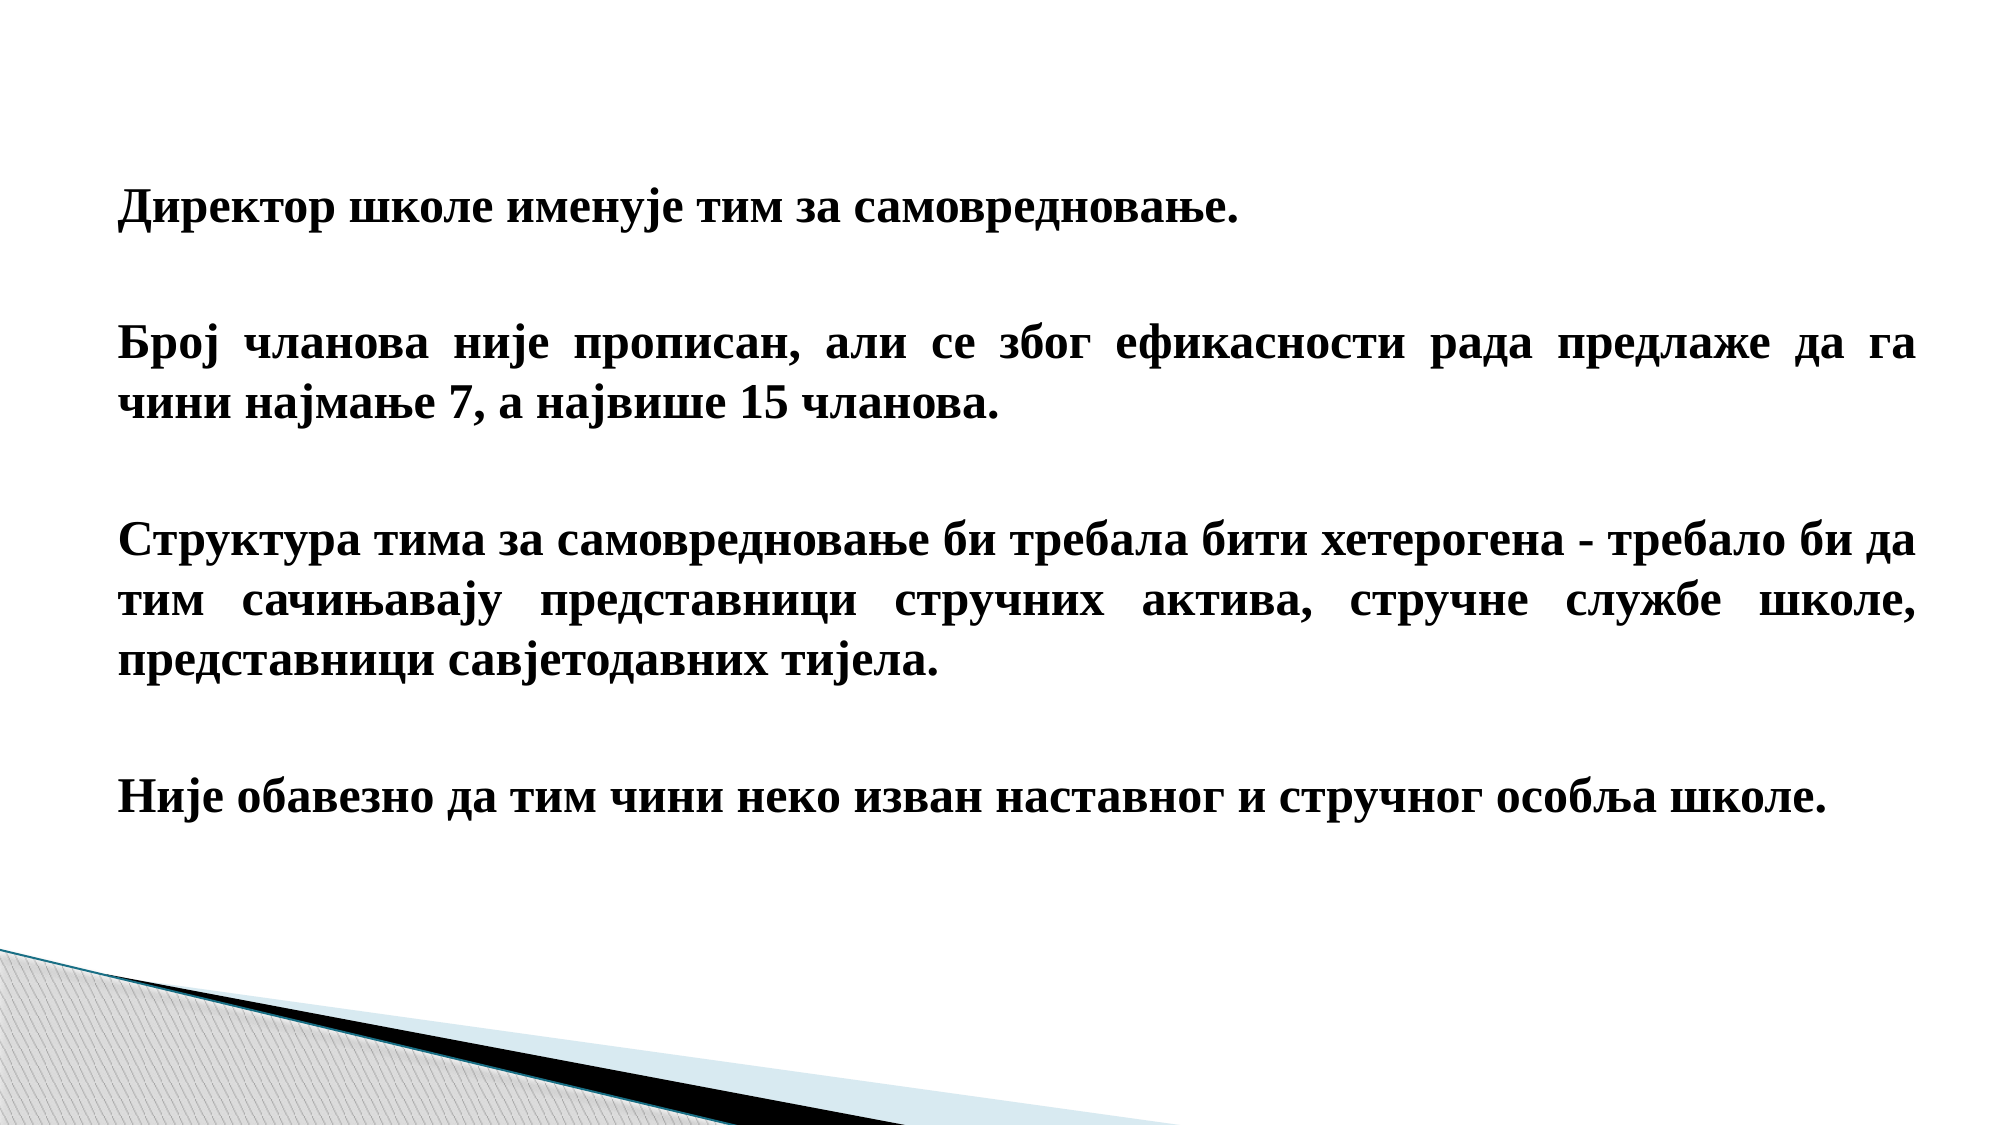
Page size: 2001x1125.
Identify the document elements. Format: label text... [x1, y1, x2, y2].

list Директор школе именује тим за самовредновање. Број чланова није прописан, али се због ефикасности рада предлаже да га чини најмање 7, а највише 15 чланова. Структура тима за самовредновање би требала бити хетерогена - требало би да тим сачињавају представници стручних актива, стручне службе школе, представници савјетодавних тијела. Није обавезно да тим чини неко изван наставног и стручног особља школе. [102, 69, 1932, 925]
